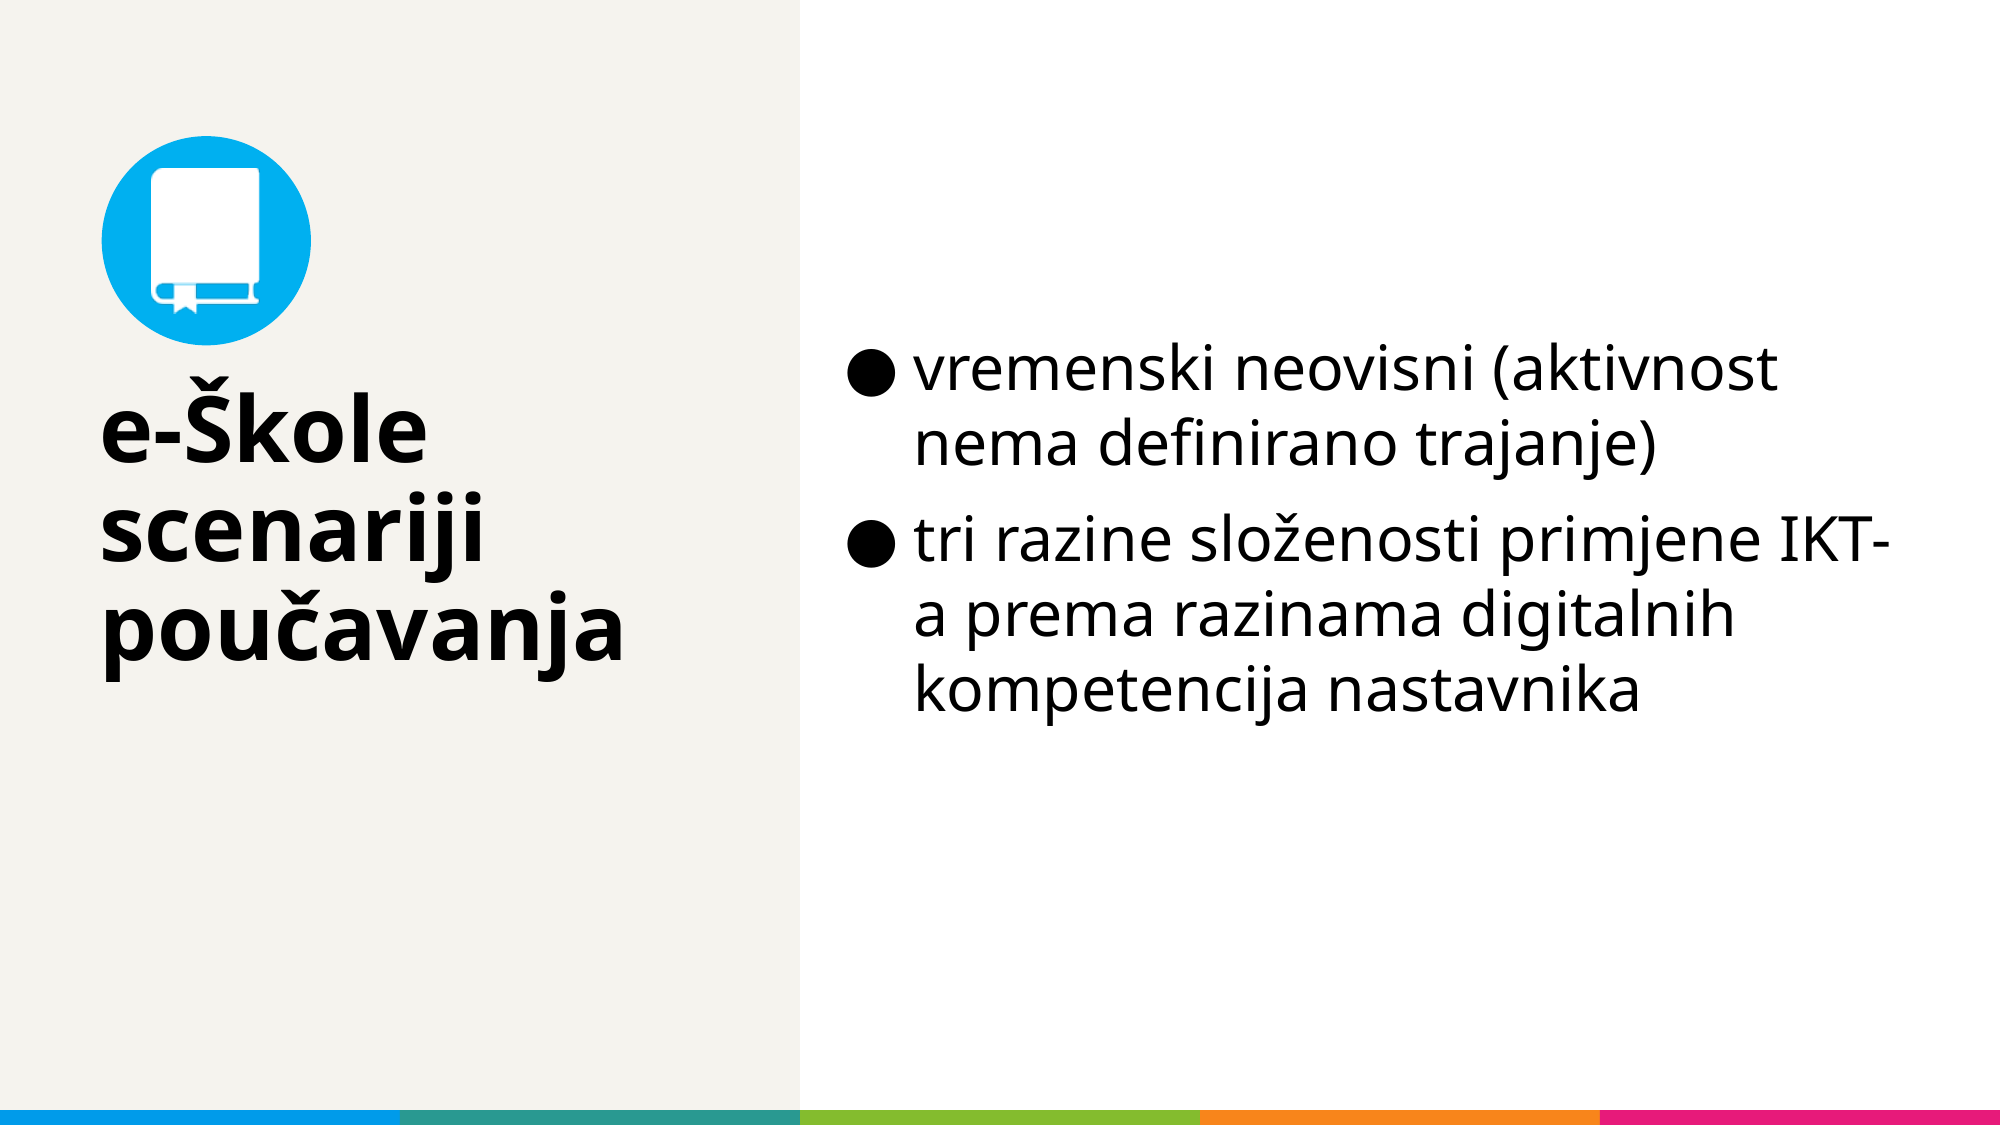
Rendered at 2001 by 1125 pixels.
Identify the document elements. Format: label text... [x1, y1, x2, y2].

title e-Škole scenariji poučavanja [84, 376, 801, 1040]
text_box vremenski neovisni (aktivnost nema definirano trajanje) tri razine složenosti primjene IKT-a prema razinama digitalnih kompetencija nastavnika [823, 313, 1937, 739]
picture [152, 169, 259, 313]
text_box [101, 136, 311, 346]
